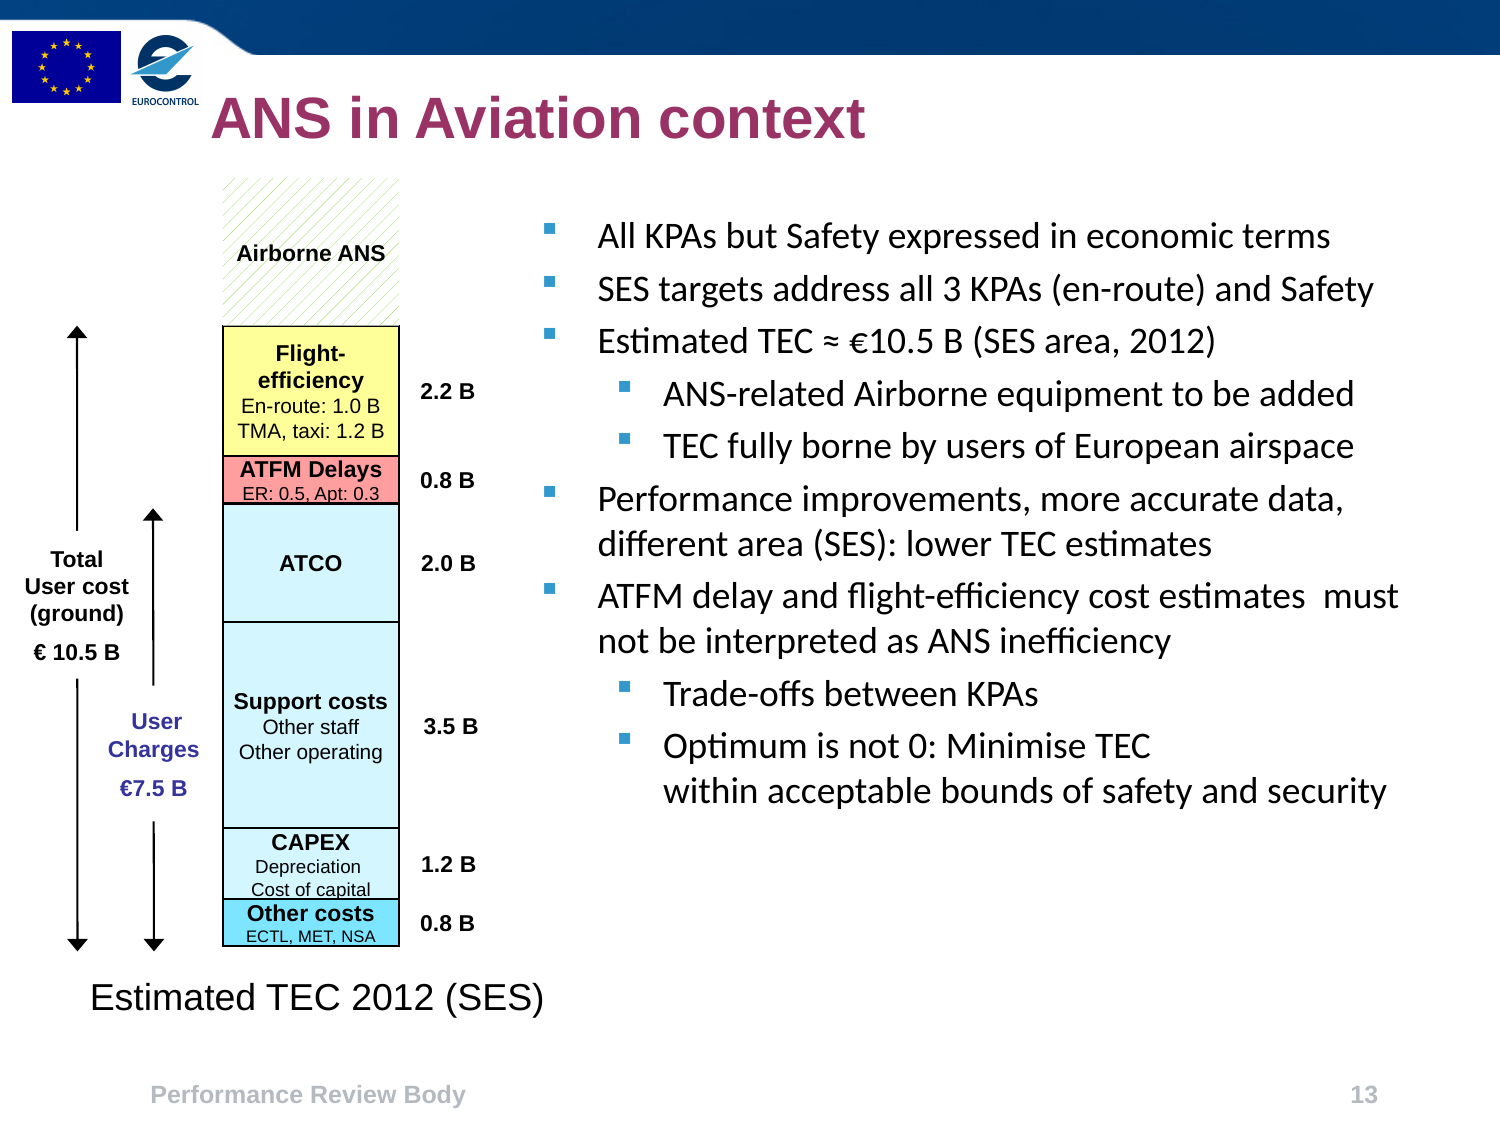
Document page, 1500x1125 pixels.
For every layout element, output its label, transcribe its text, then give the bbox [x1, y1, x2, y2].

title ANS in Aviation context [207, 75, 1418, 179]
picture [0, 0, 1500, 110]
text_box All KPAs but Safety expressed in economic terms SES targets address all 3 KPAs (en-route) and Safety Estimated TEC ≈ €10.5 B (SES area, 2012) ANS-related Airborne equipment to be added TEC fully borne by users of European airspace Performance improvements, more accurate data, different area (SES): lower TEC estimates ATFM delay and flight-efficiency cost estimates must not be interpreted as ANS inefficiency Trade-offs between KPAs Optimum is not 0: Minimise TEC within acceptable bounds of safety and security [574, 204, 1440, 983]
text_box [5, 177, 570, 1027]
